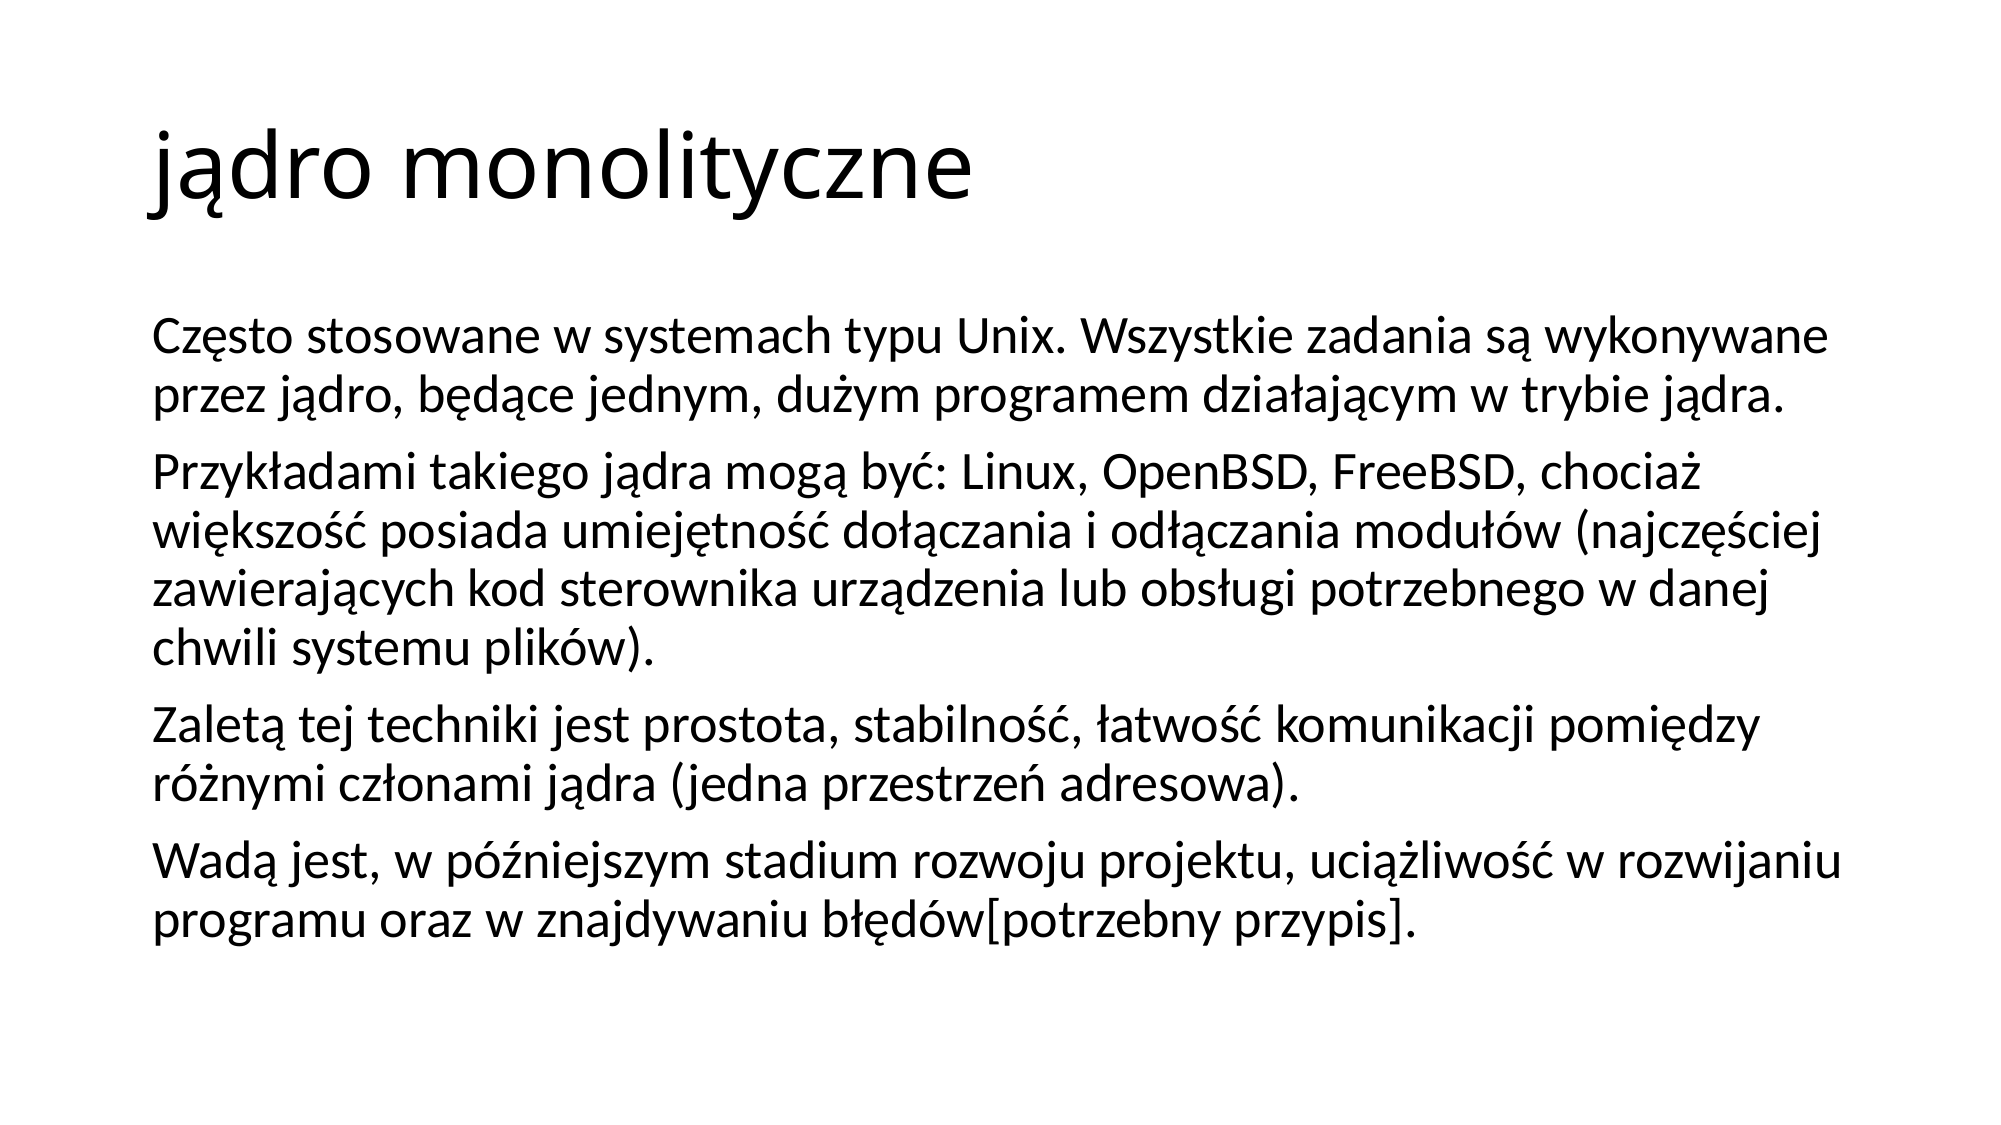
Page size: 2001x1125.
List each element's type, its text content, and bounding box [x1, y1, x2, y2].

list Często stosowane w systemach typu Unix. Wszystkie zadania są wykonywane przez jądro, będące jednym, dużym programem działającym w trybie jądra. Przykładami takiego jądra mogą być: Linux, OpenBSD, FreeBSD, chociaż większość posiada umiejętność dołączania i odłączania modułów (najczęściej zawierających kod sterownika urządzenia lub obsługi potrzebnego w danej chwili systemu plików). Zaletą tej techniki jest prostota, stabilność, łatwość komunikacji pomiędzy różnymi członami jądra (jedna przestrzeń adresowa). Wadą jest, w późniejszym stadium rozwoju projektu, uciążliwość w rozwijaniu programu oraz w znajdywaniu błędów[potrzebny przypis]. [137, 299, 1863, 1014]
title jądro monolityczne [137, 59, 1863, 278]
